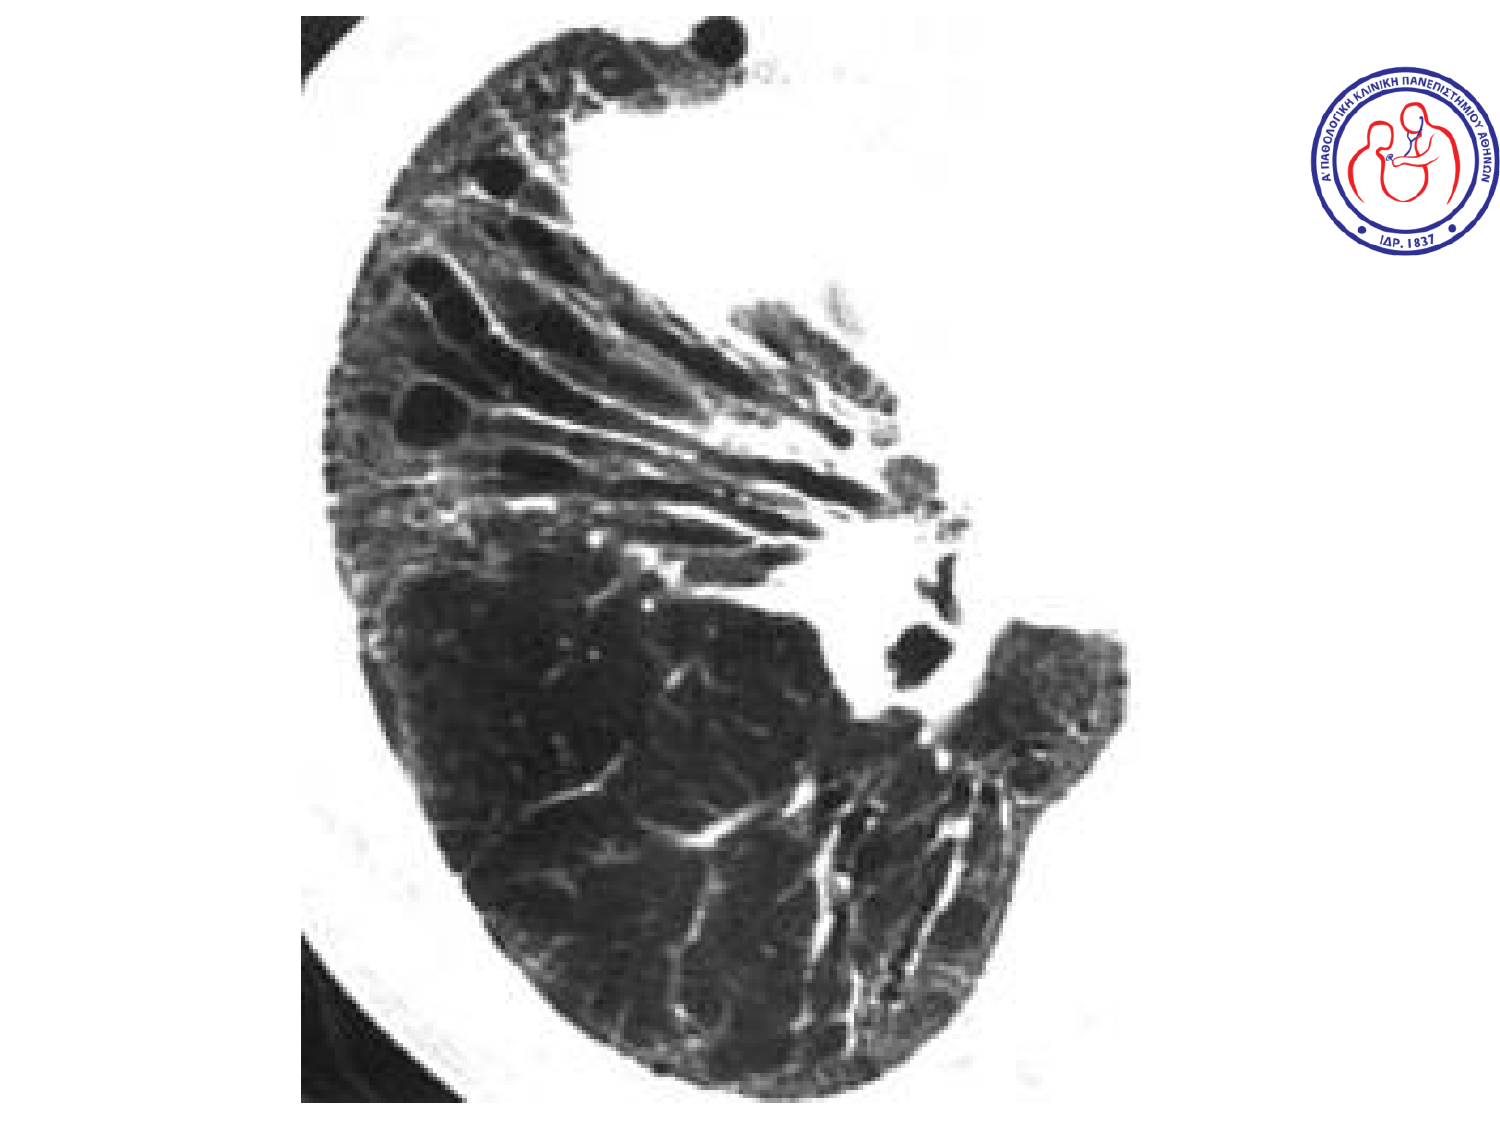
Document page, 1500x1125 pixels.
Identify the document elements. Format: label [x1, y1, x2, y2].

picture [300, 16, 1140, 1103]
picture [1310, 66, 1500, 256]
